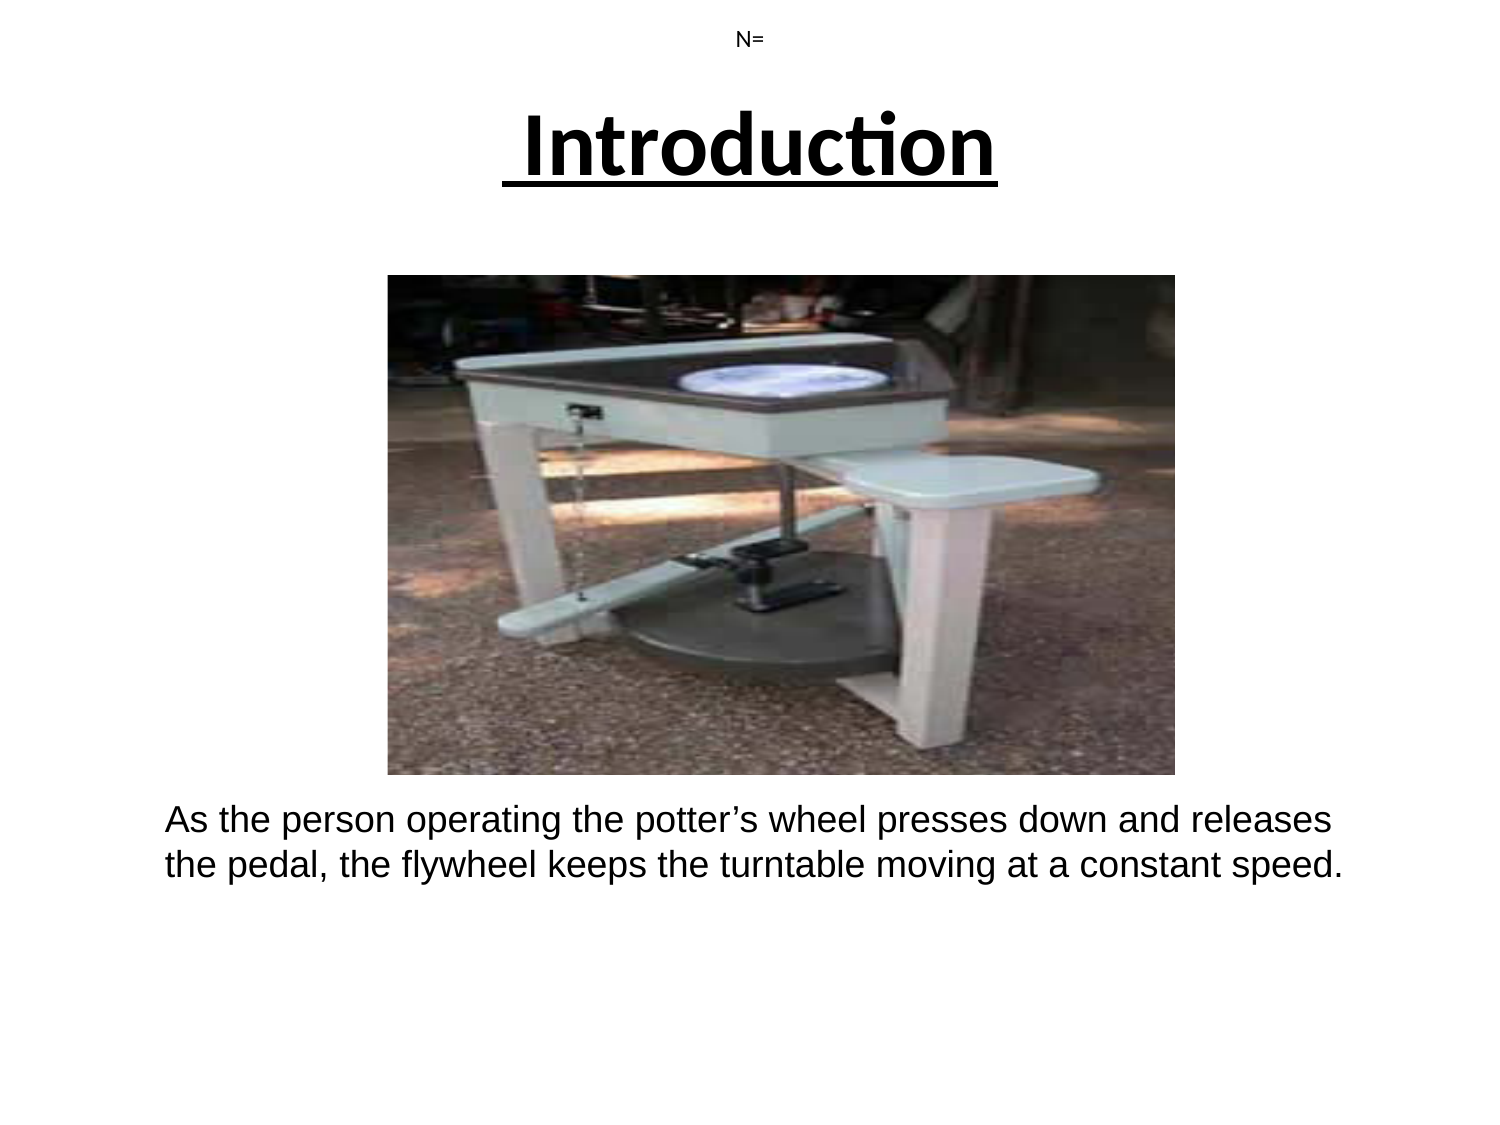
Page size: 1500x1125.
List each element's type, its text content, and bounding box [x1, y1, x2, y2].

text_box N= [720, 15, 780, 60]
title Introduction [74, 44, 1426, 233]
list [387, 274, 1176, 776]
text_box As the person operating the potter’s wheel presses down and releases the pedal, the flywheel keeps the turntable moving at a constant speed. [150, 787, 1388, 893]
